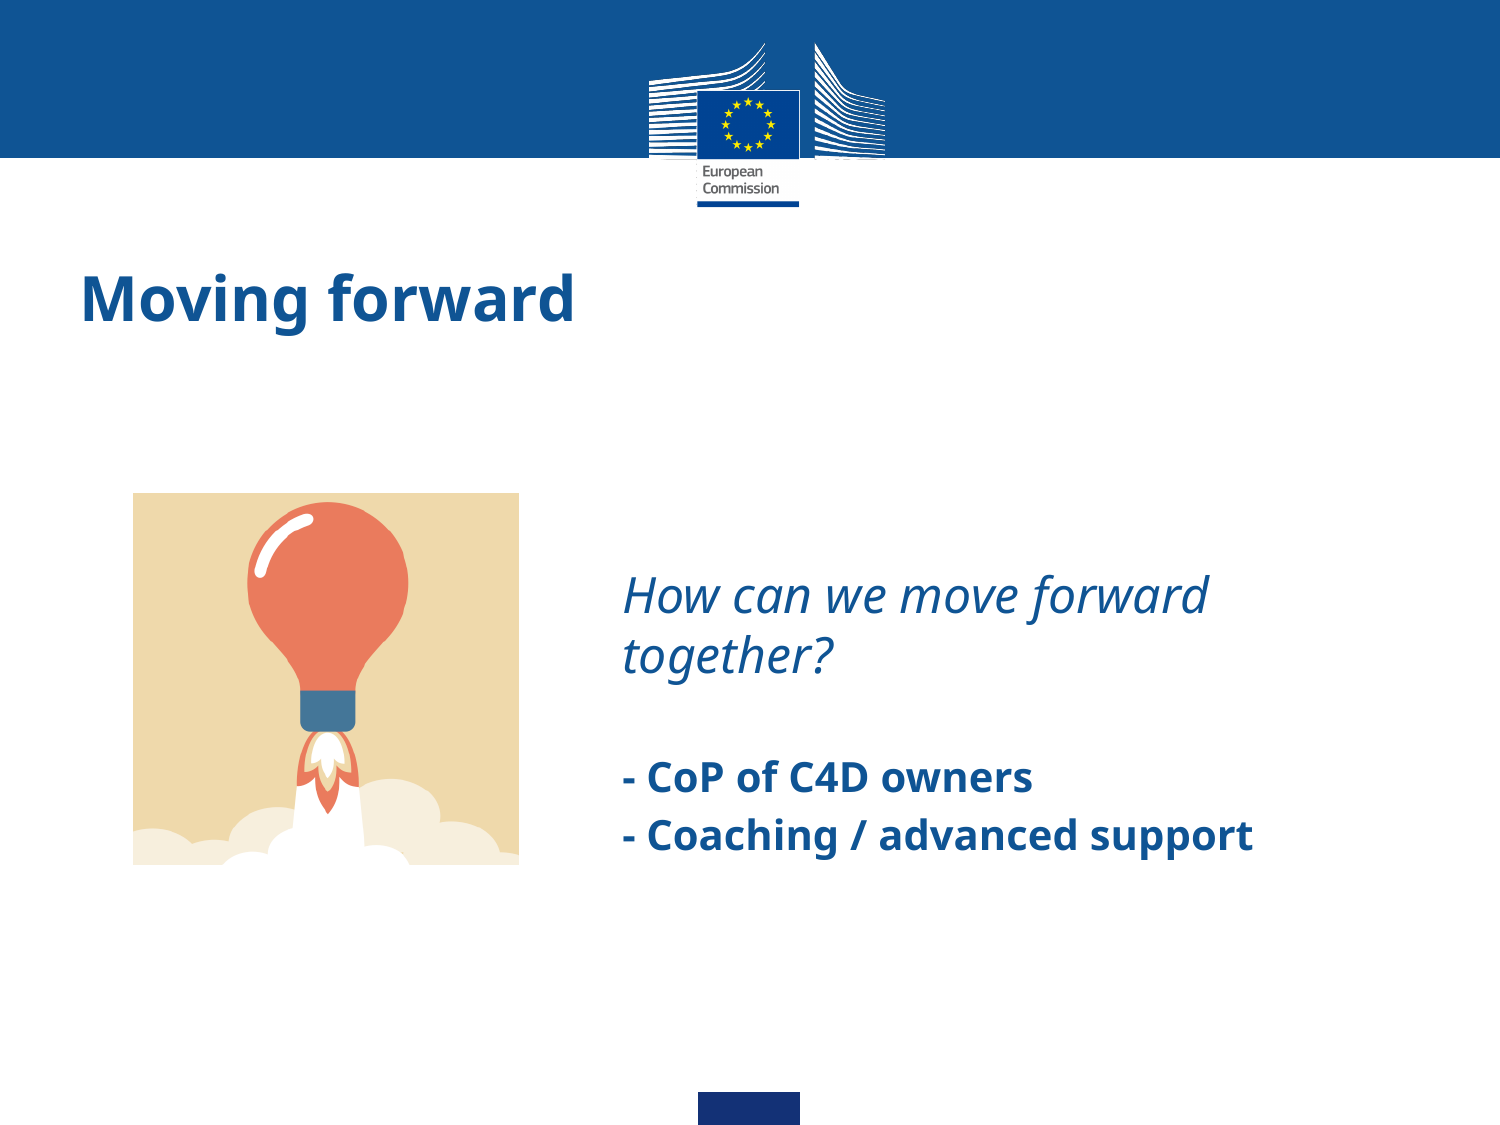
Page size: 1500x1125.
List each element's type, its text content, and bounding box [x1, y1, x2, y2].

list How can we move forward together? - CoP of C4D owners - Coaching / advanced support [607, 556, 1363, 1036]
picture [133, 493, 519, 866]
picture [649, 42, 885, 208]
title Moving forward [64, 219, 1415, 374]
